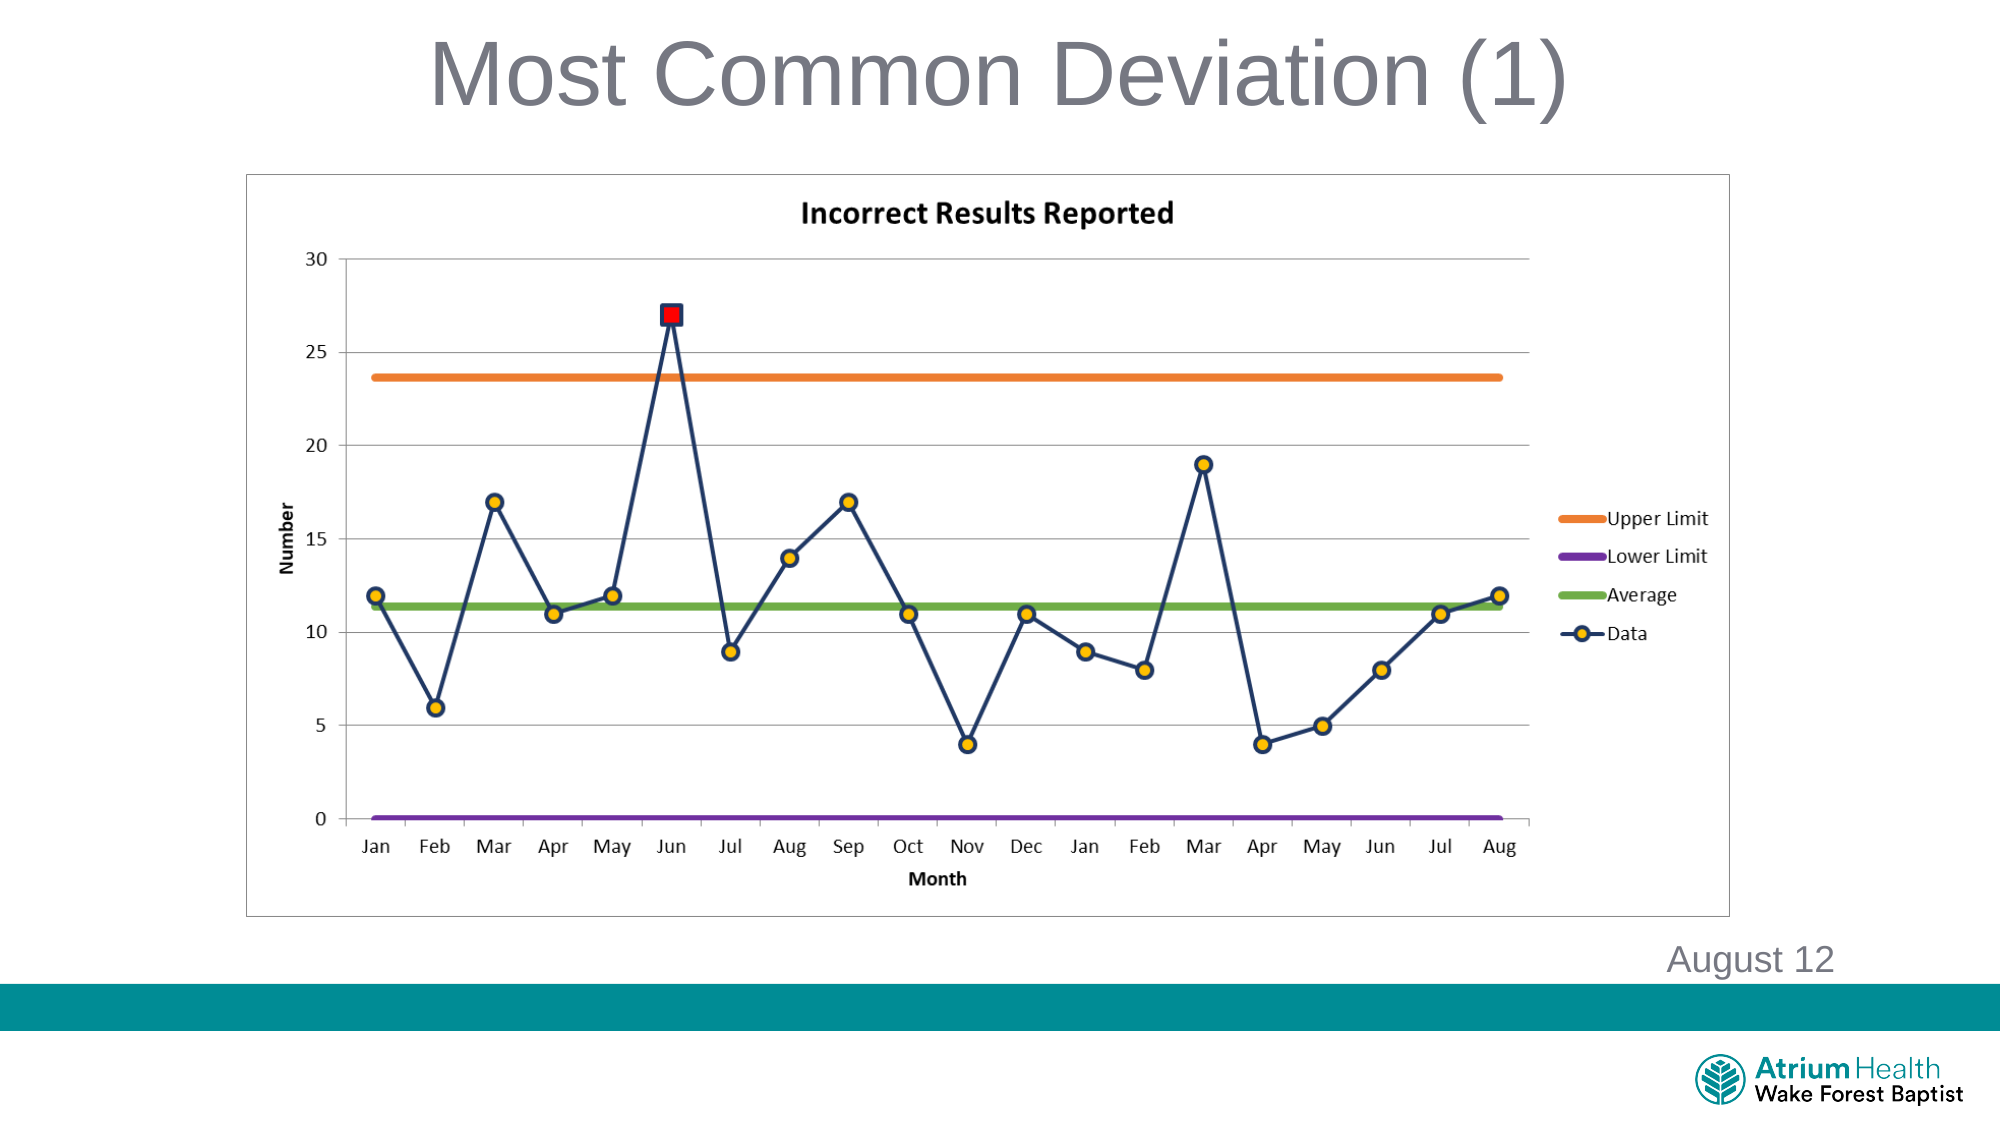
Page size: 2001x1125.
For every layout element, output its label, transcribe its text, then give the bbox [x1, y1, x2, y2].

text_box August 12 [1651, 927, 1863, 988]
picture [246, 174, 1730, 917]
title Most Common Deviation (1) [137, 18, 1863, 236]
picture [1695, 1054, 1963, 1106]
